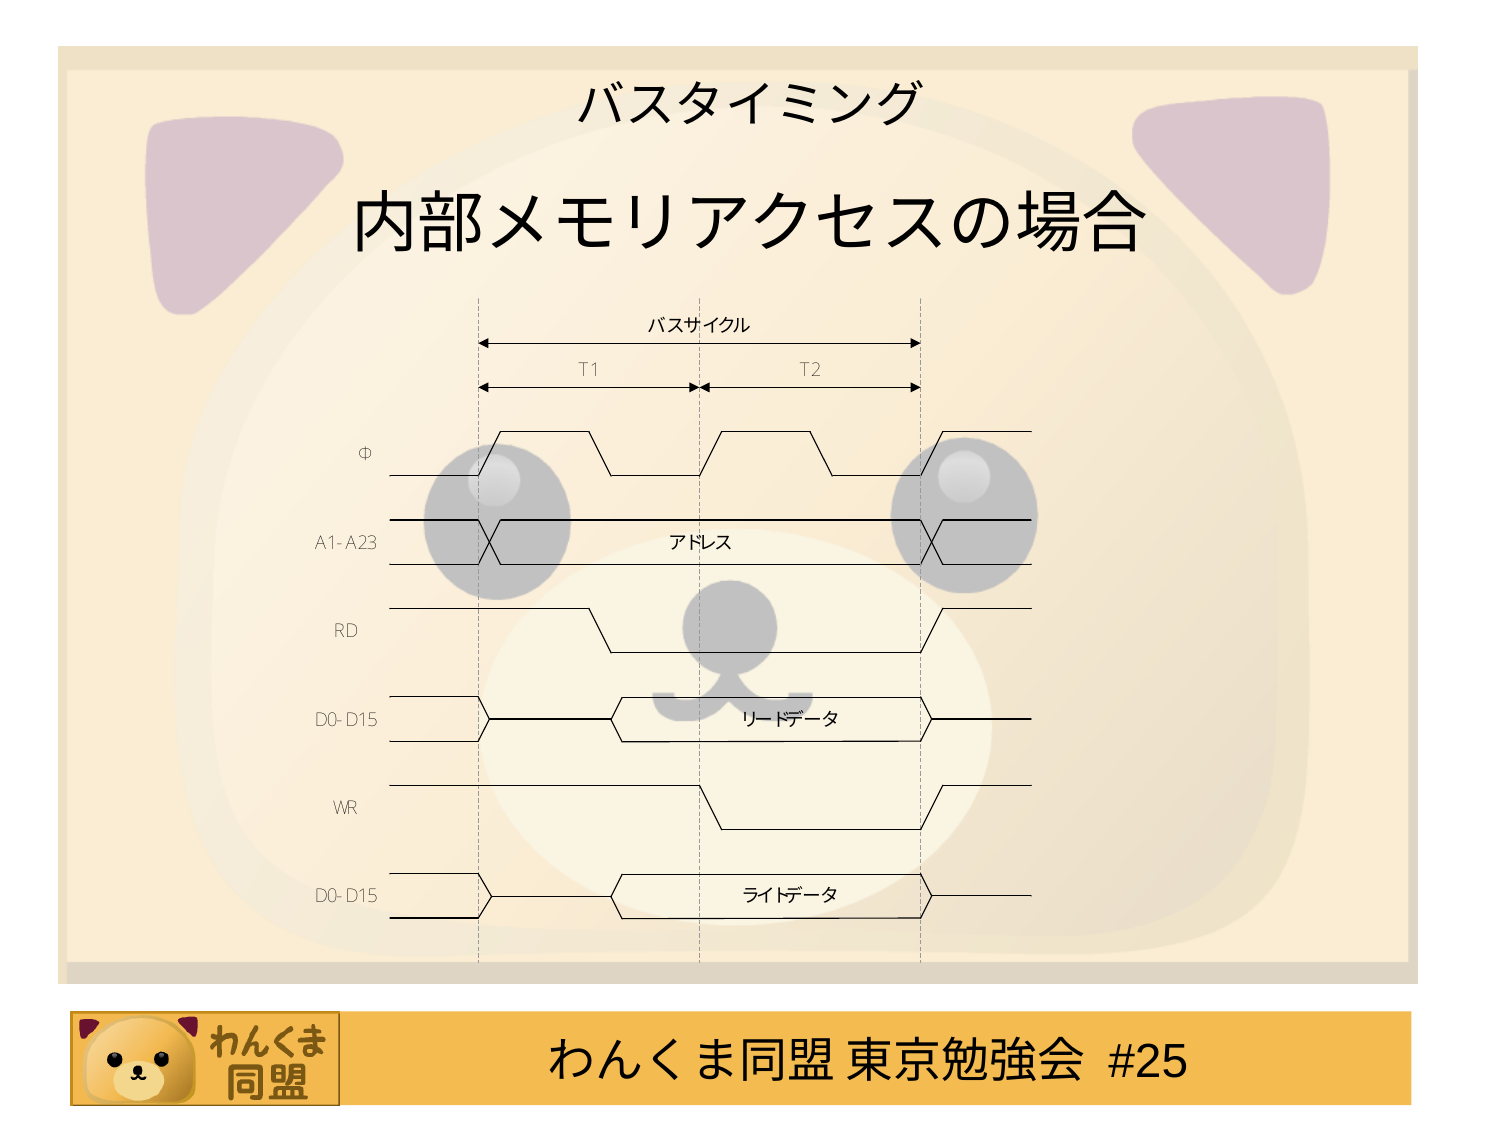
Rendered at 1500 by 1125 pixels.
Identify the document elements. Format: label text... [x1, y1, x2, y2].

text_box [312, 296, 1034, 965]
picture [70, 1011, 340, 1106]
title バスタイミング [74, 44, 1426, 162]
picture [58, 46, 1418, 984]
text_box 内部メモリアクセスの場合 [74, 172, 1425, 279]
